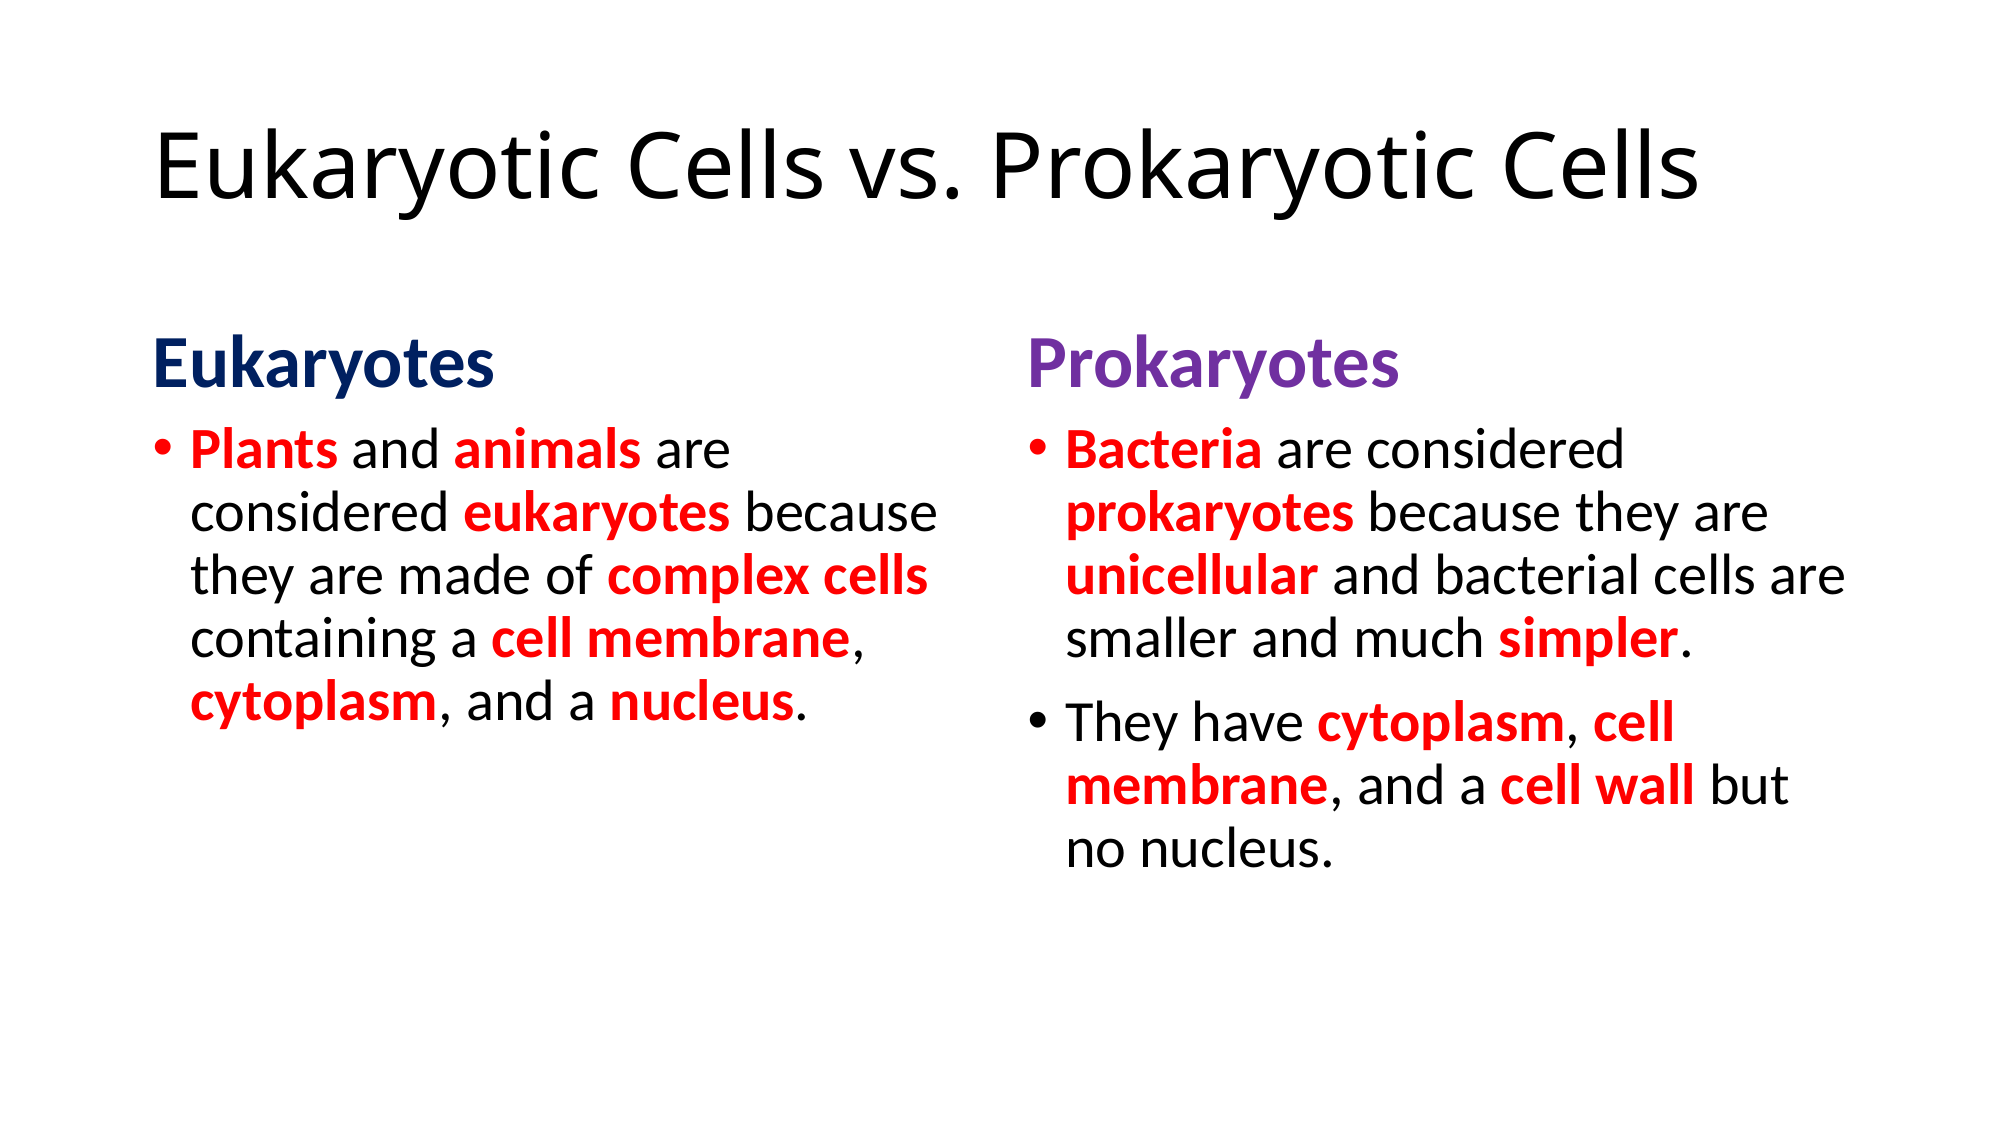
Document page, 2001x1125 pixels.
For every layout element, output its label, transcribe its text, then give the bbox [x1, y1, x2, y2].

list Prokaryotes [1012, 275, 1863, 410]
list Plants and animals are considered eukaryotes because they are made of complex cells containing a cell membrane, cytoplasm, and a nucleus. [137, 410, 984, 1016]
list Eukaryotes [137, 275, 984, 410]
title Eukaryotic Cells vs. Prokaryotic Cells [137, 59, 1863, 278]
list Bacteria are considered prokaryotes because they are unicellular and bacterial cells are smaller and much simpler. They have cytoplasm, cell membrane, and a cell wall but no nucleus. [1012, 410, 1863, 1016]
